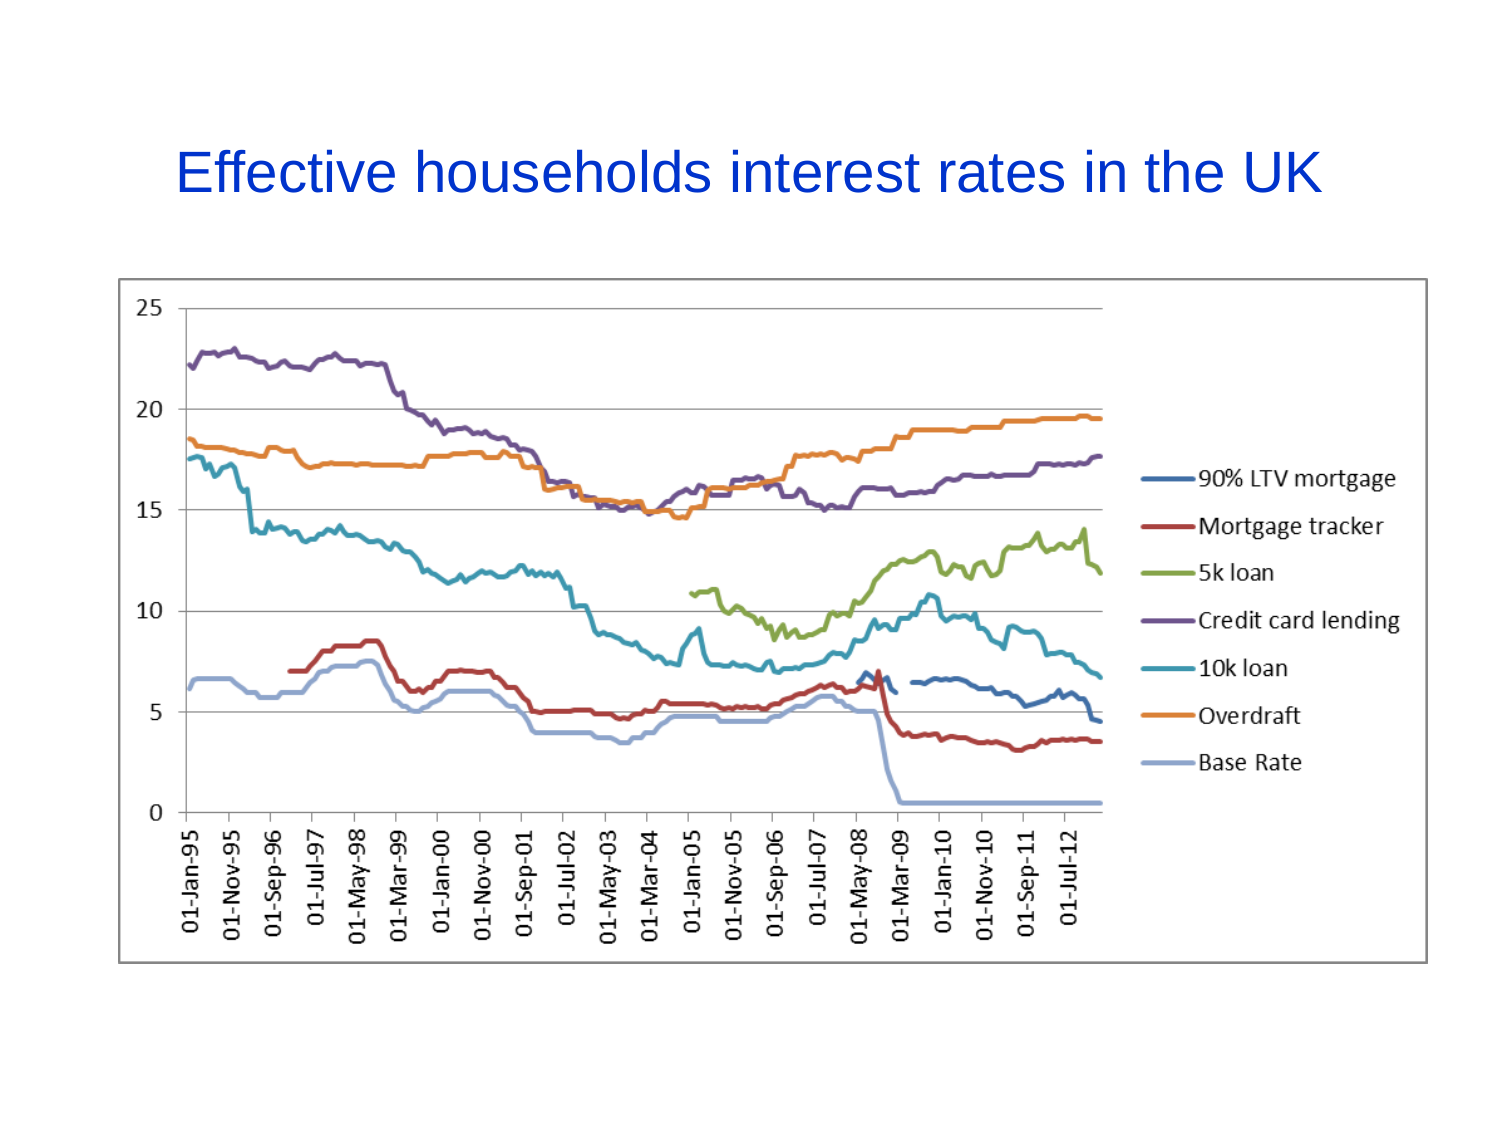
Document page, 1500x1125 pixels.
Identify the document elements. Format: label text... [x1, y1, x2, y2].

picture [117, 278, 1429, 965]
title Effective households interest rates in the UK [112, 99, 1388, 238]
